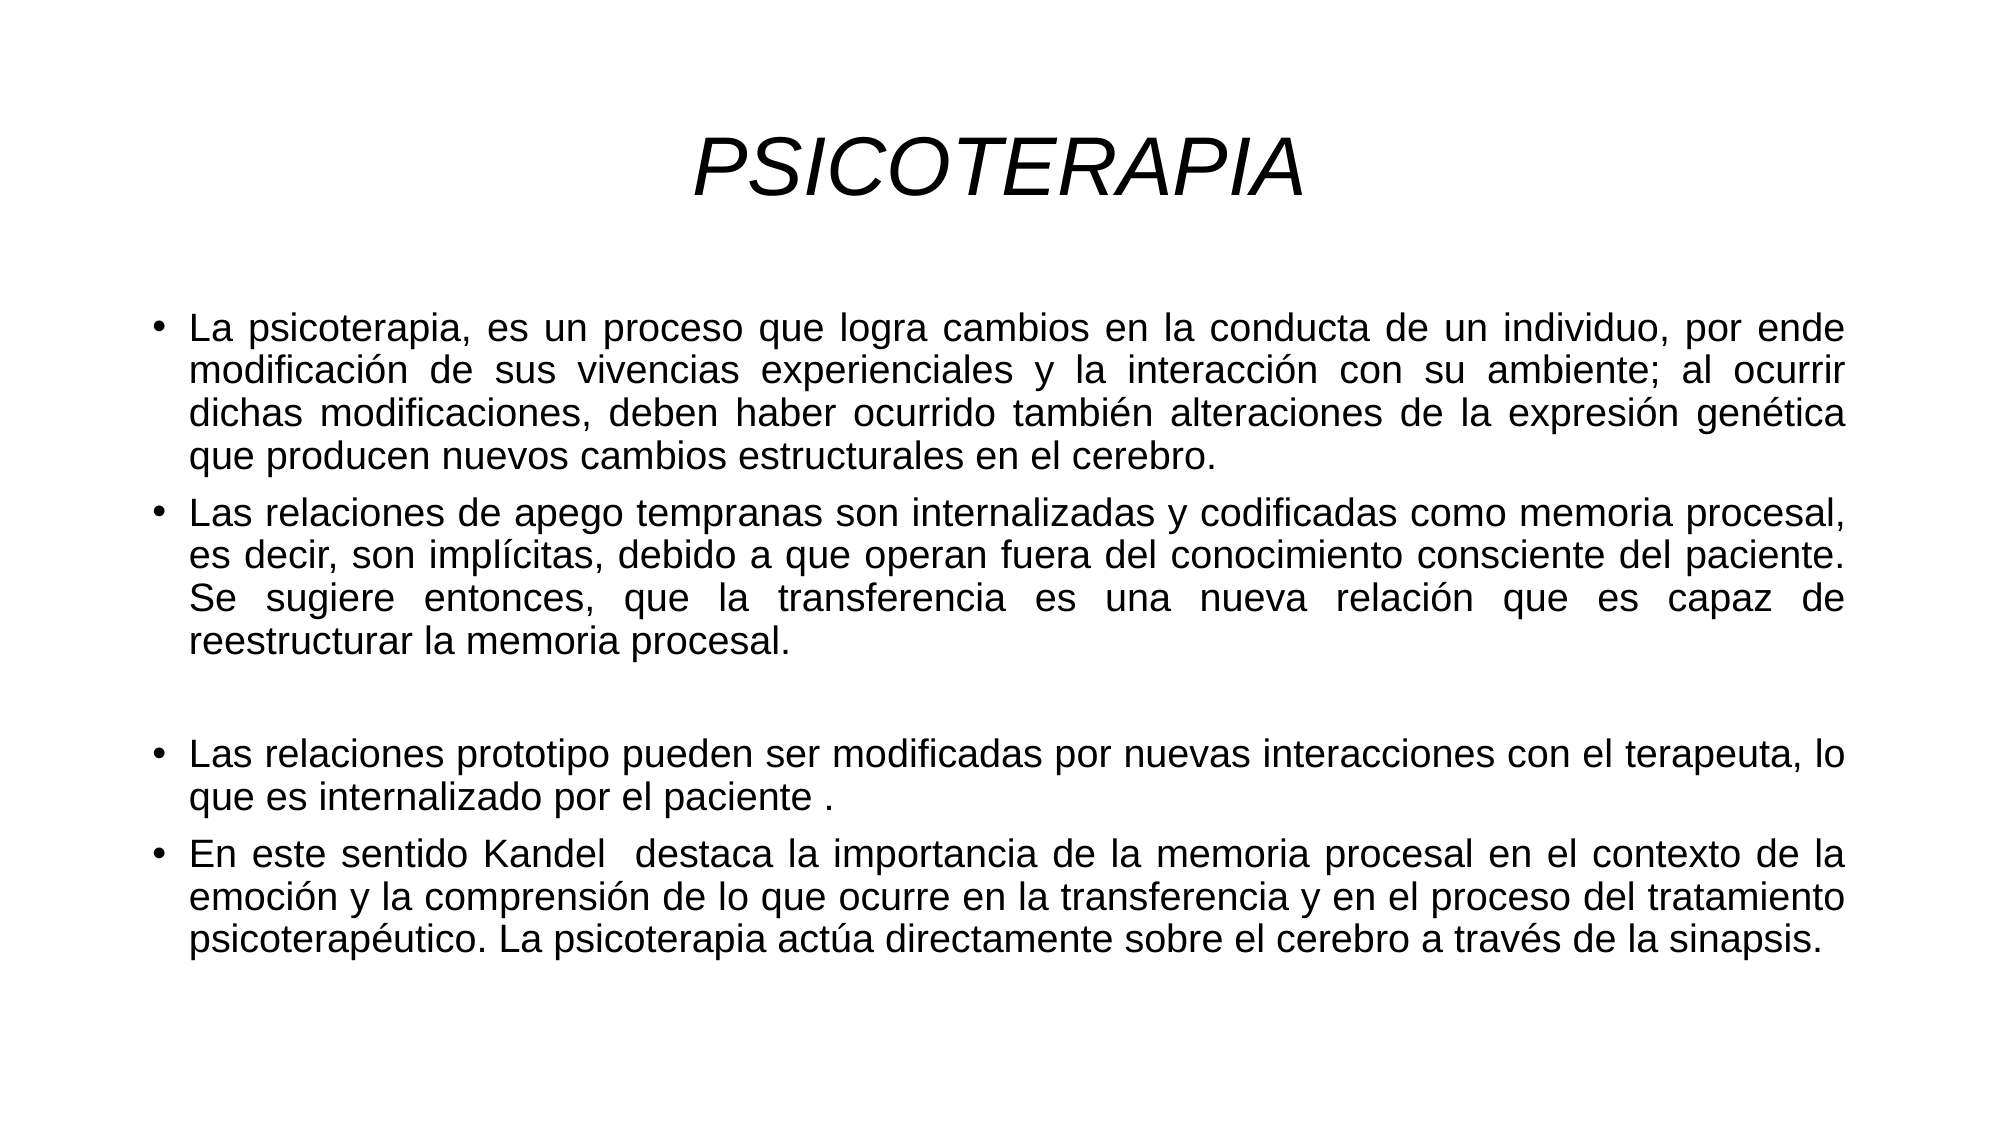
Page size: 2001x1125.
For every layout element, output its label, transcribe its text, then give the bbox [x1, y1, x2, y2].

title PSICOTERAPIA [137, 59, 1863, 278]
list La psicoterapia, es un proceso que logra cambios en la conducta de un individuo, por ende modificación de sus vivencias experienciales y la interacción con su ambiente; al ocurrir dichas modificaciones, deben haber ocurrido también alteraciones de la expresión genética que producen nuevos cambios estructurales en el cerebro. Las relaciones de apego tempranas son internalizadas y codificadas como memoria procesal, es decir, son implícitas, debido a que operan fuera del conocimiento consciente del paciente. Se sugiere entonces, que la transferencia es una nueva relación que es capaz de reestructurar la memoria procesal. Las relaciones prototipo pueden ser modificadas por nuevas interacciones con el terapeuta, lo que es internalizado por el paciente . En este sentido Kandel destaca la importancia de la memoria procesal en el contexto de la emoción y la comprensión de lo que ocurre en la transferencia y en el proceso del tratamiento psicoterapéutico. La psicoterapia actúa directamente sobre el cerebro a través de la sinapsis. [137, 299, 1863, 1014]
